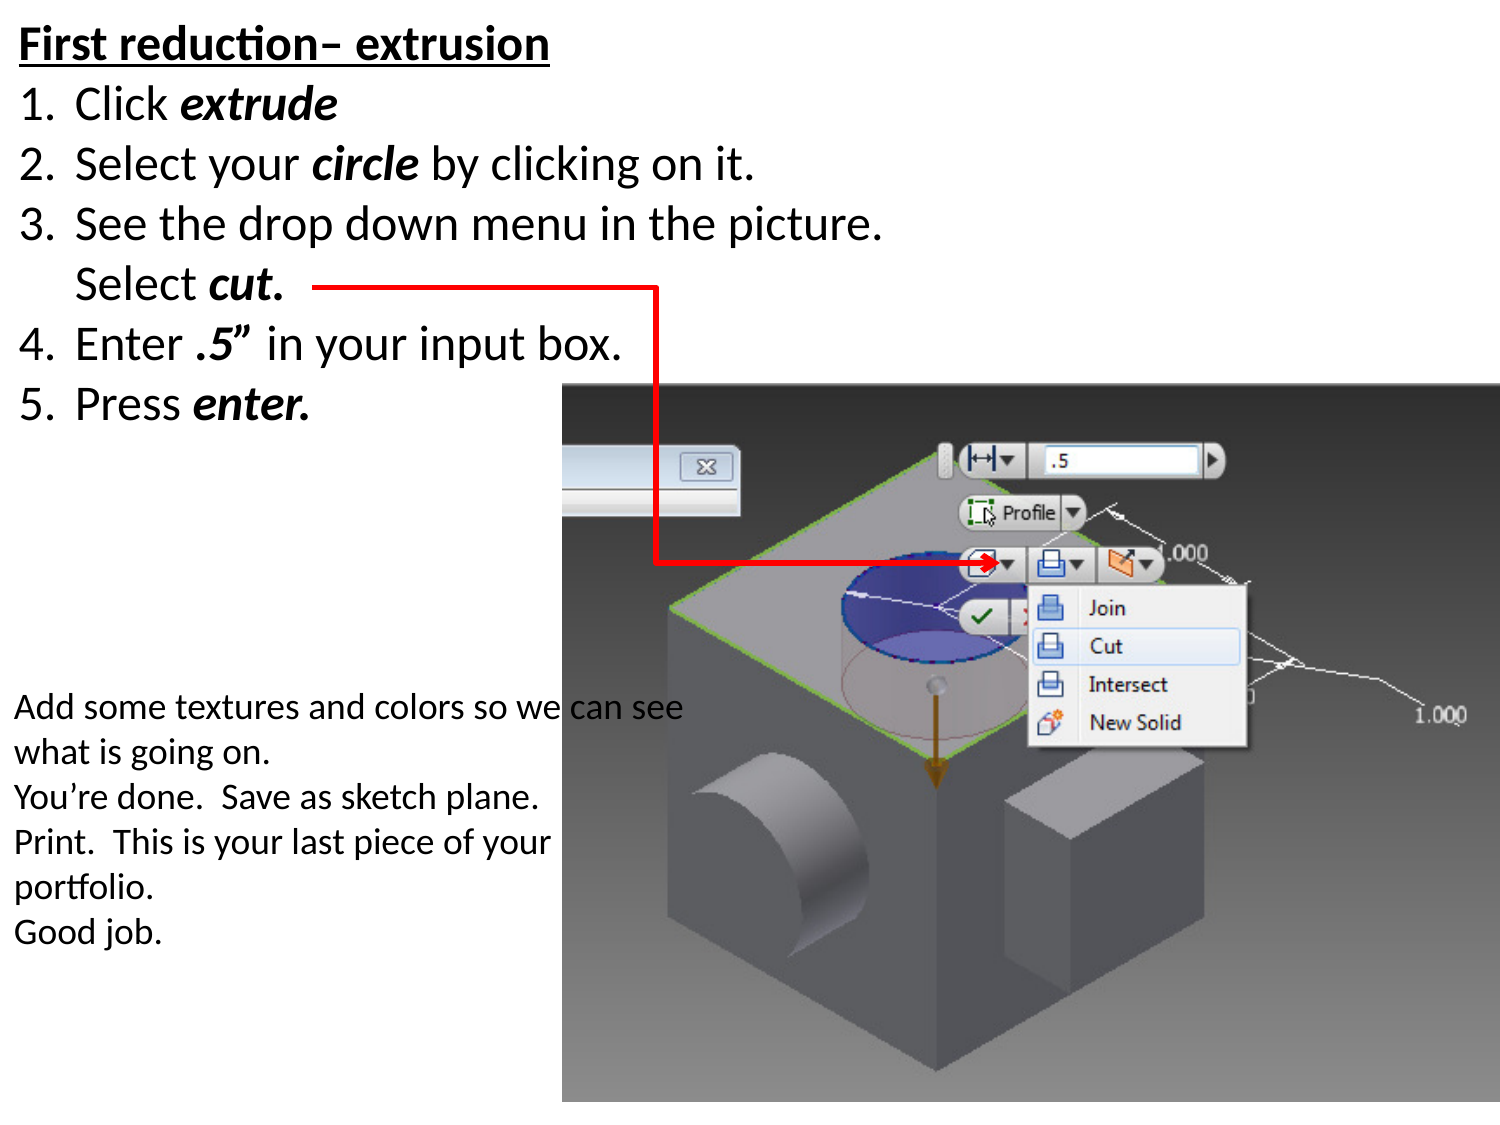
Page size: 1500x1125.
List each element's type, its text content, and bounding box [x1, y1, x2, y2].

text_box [312, 287, 1001, 564]
text_box Add some textures and colors so we can see what is going on. You’re done. Save as sketch plane. Print. This is your last piece of your portfolio. Good job. [0, 674, 557, 1005]
text_box First reduction– extrusion Click extrude Select your circle by clicking on it. See the drop down menu in the picture. Select cut. Enter .5” in your input box. Press enter. [3, 3, 1029, 621]
picture [562, 383, 1500, 1103]
